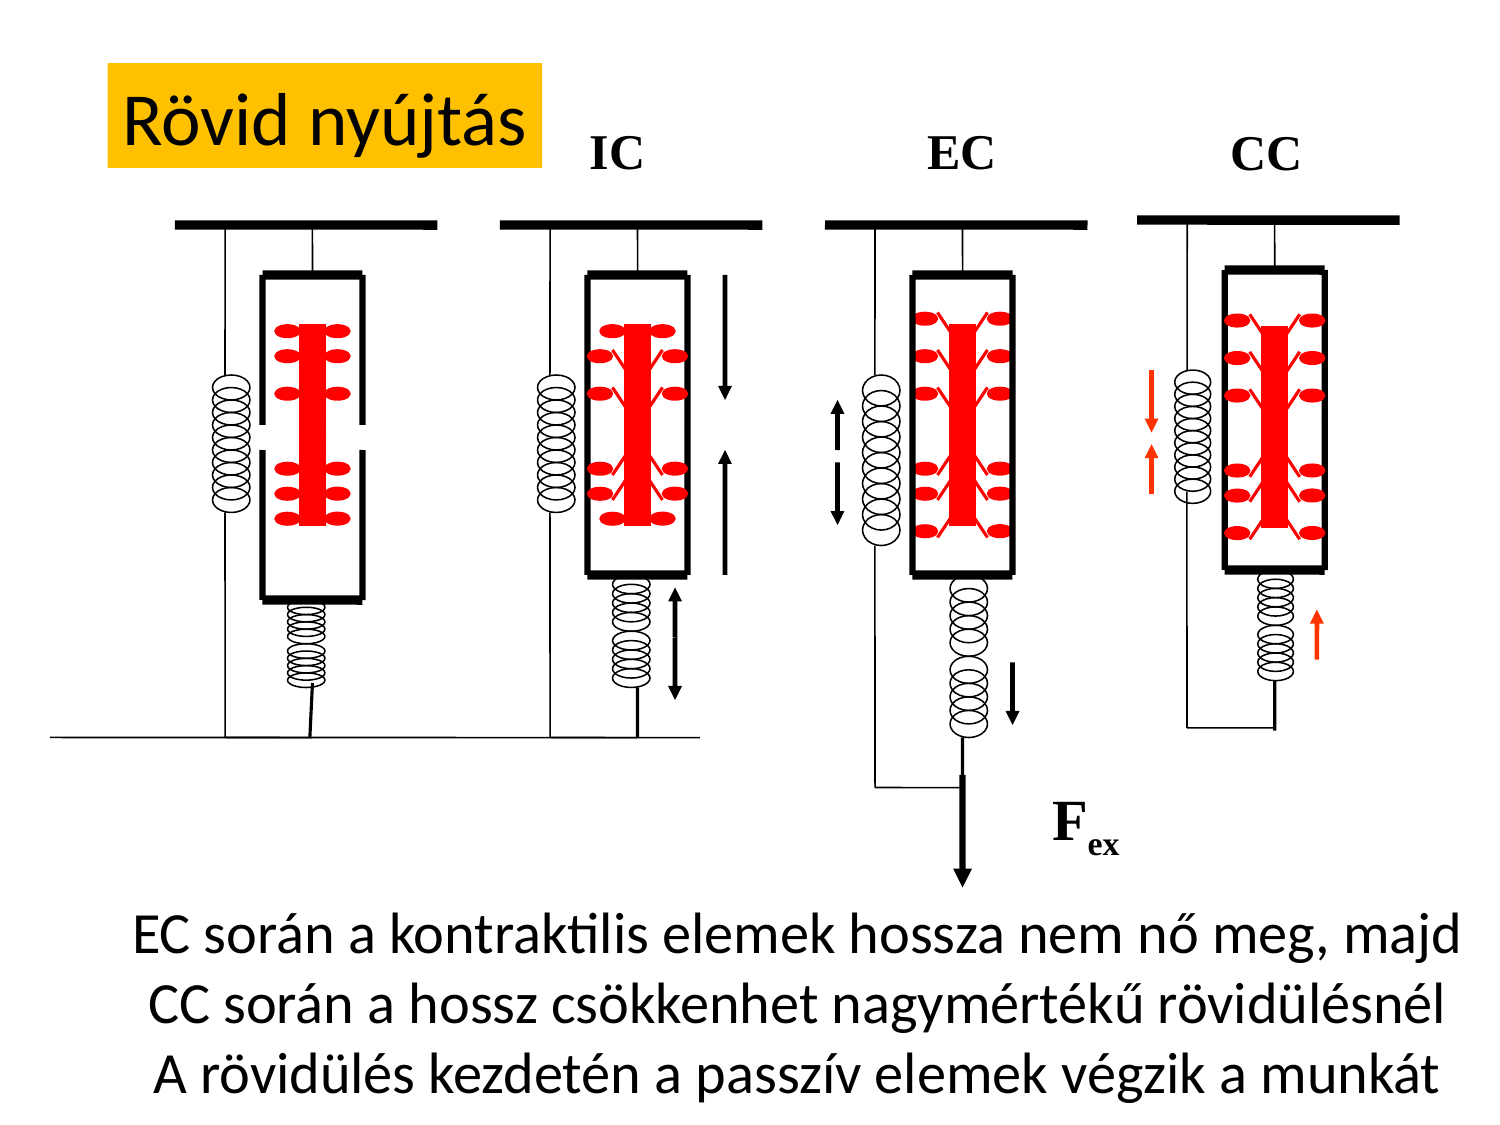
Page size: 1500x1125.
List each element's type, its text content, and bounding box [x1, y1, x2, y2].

text_box [956, 797, 969, 887]
text_box IC [574, 112, 663, 188]
text_box EC során a kontraktilis elemek hossza nem nő meg, majd CC során a hossz csökkenhet nagymértékű rövidülésnél A rövidülés kezdetén a passzív elemek végzik a munkát [102, 887, 1492, 1113]
text_box CC [1215, 113, 1341, 189]
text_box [49, 224, 701, 738]
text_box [701, 224, 763, 738]
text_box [824, 224, 1088, 788]
text_box EC [912, 112, 1038, 188]
text_box Fex [1037, 774, 1175, 870]
text_box Rövid nyújtás [107, 63, 543, 168]
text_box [1136, 219, 1400, 729]
